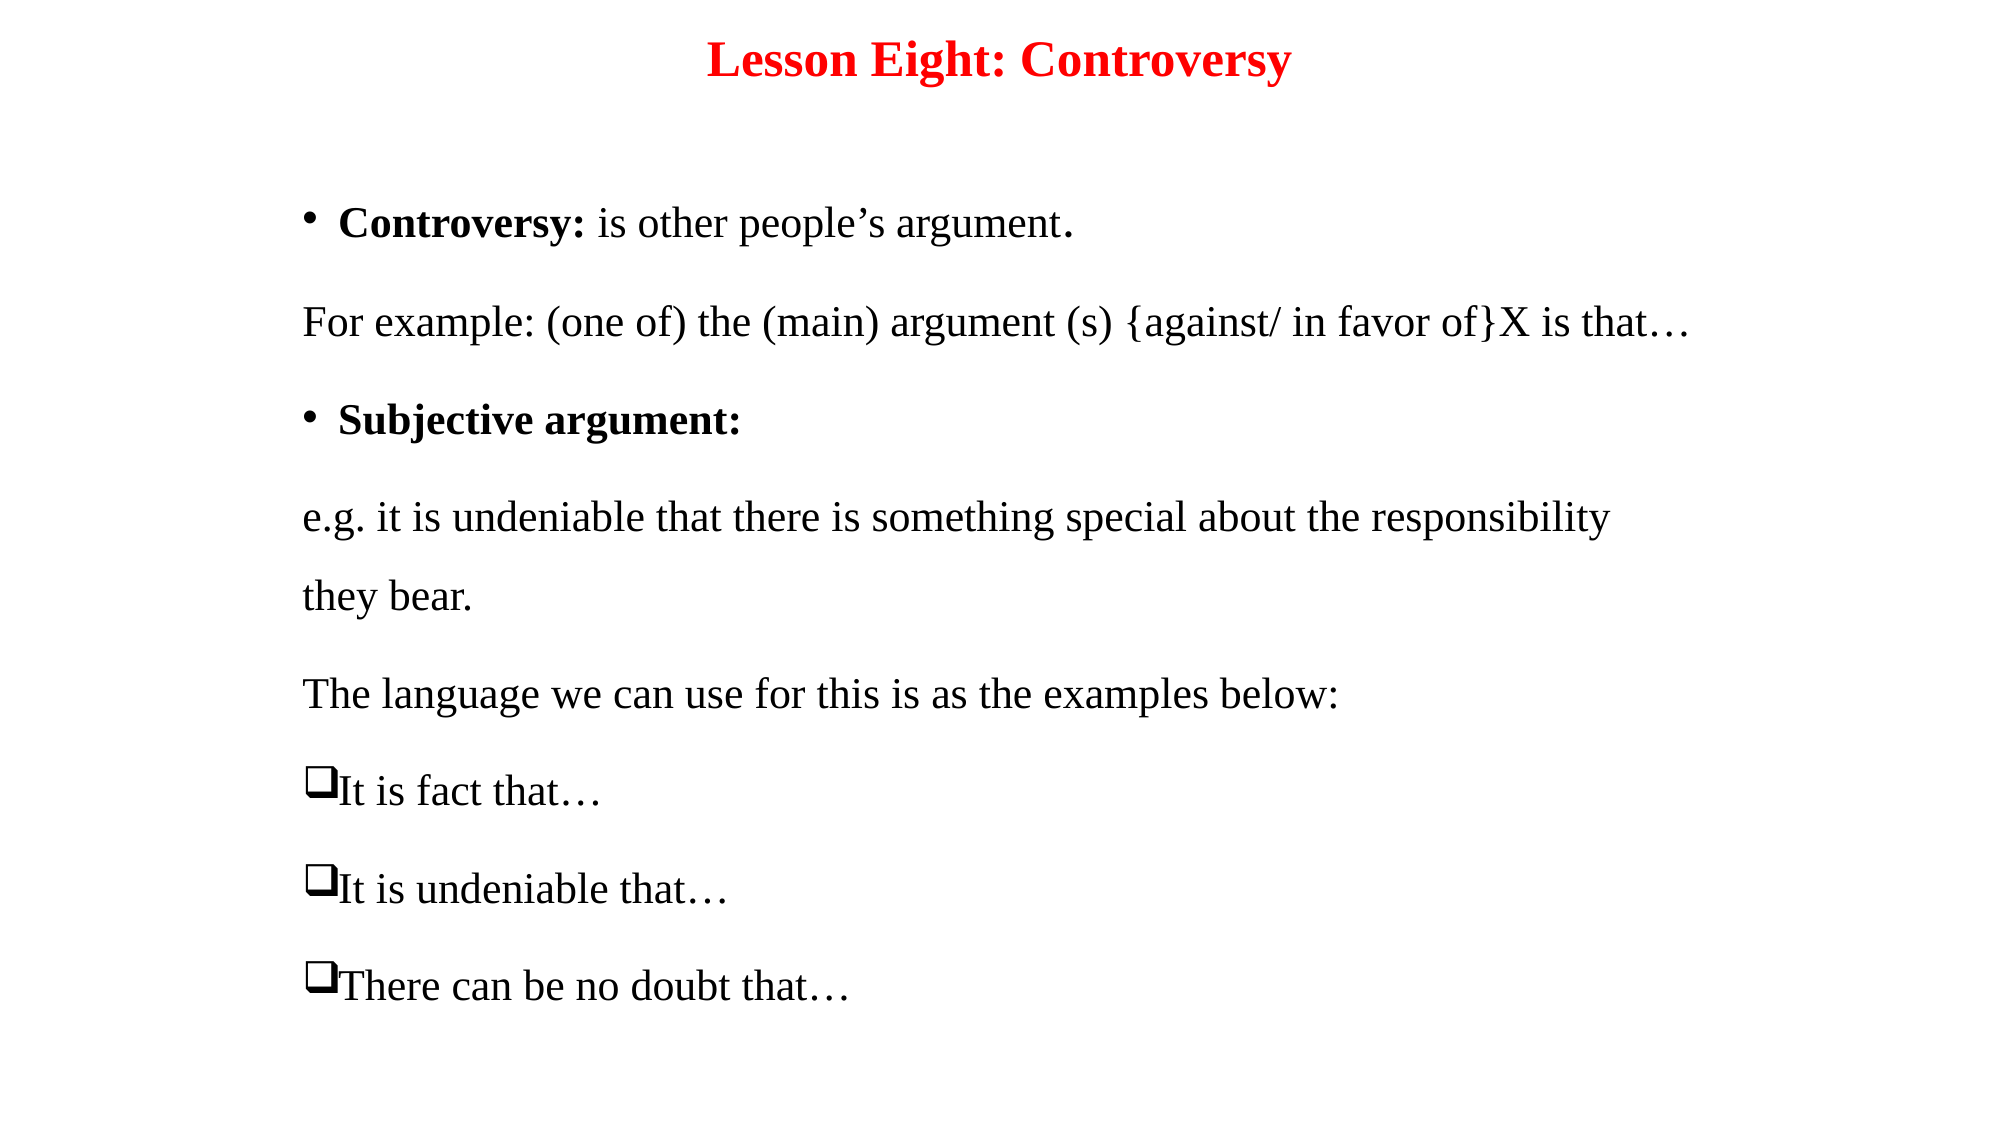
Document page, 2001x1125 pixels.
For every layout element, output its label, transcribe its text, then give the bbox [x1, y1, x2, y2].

list Lesson Eight: Controversy Controversy: is other people’s argument. For example: (one of) the (main) argument (s) {against/ in favor of}X is that… Subjective argument: e.g. it is undeniable that there is something special about the responsibility they bear. The language we can use for this is as the examples below: It is fact that… It is undeniable that… There can be no doubt that… [287, 24, 1713, 1088]
